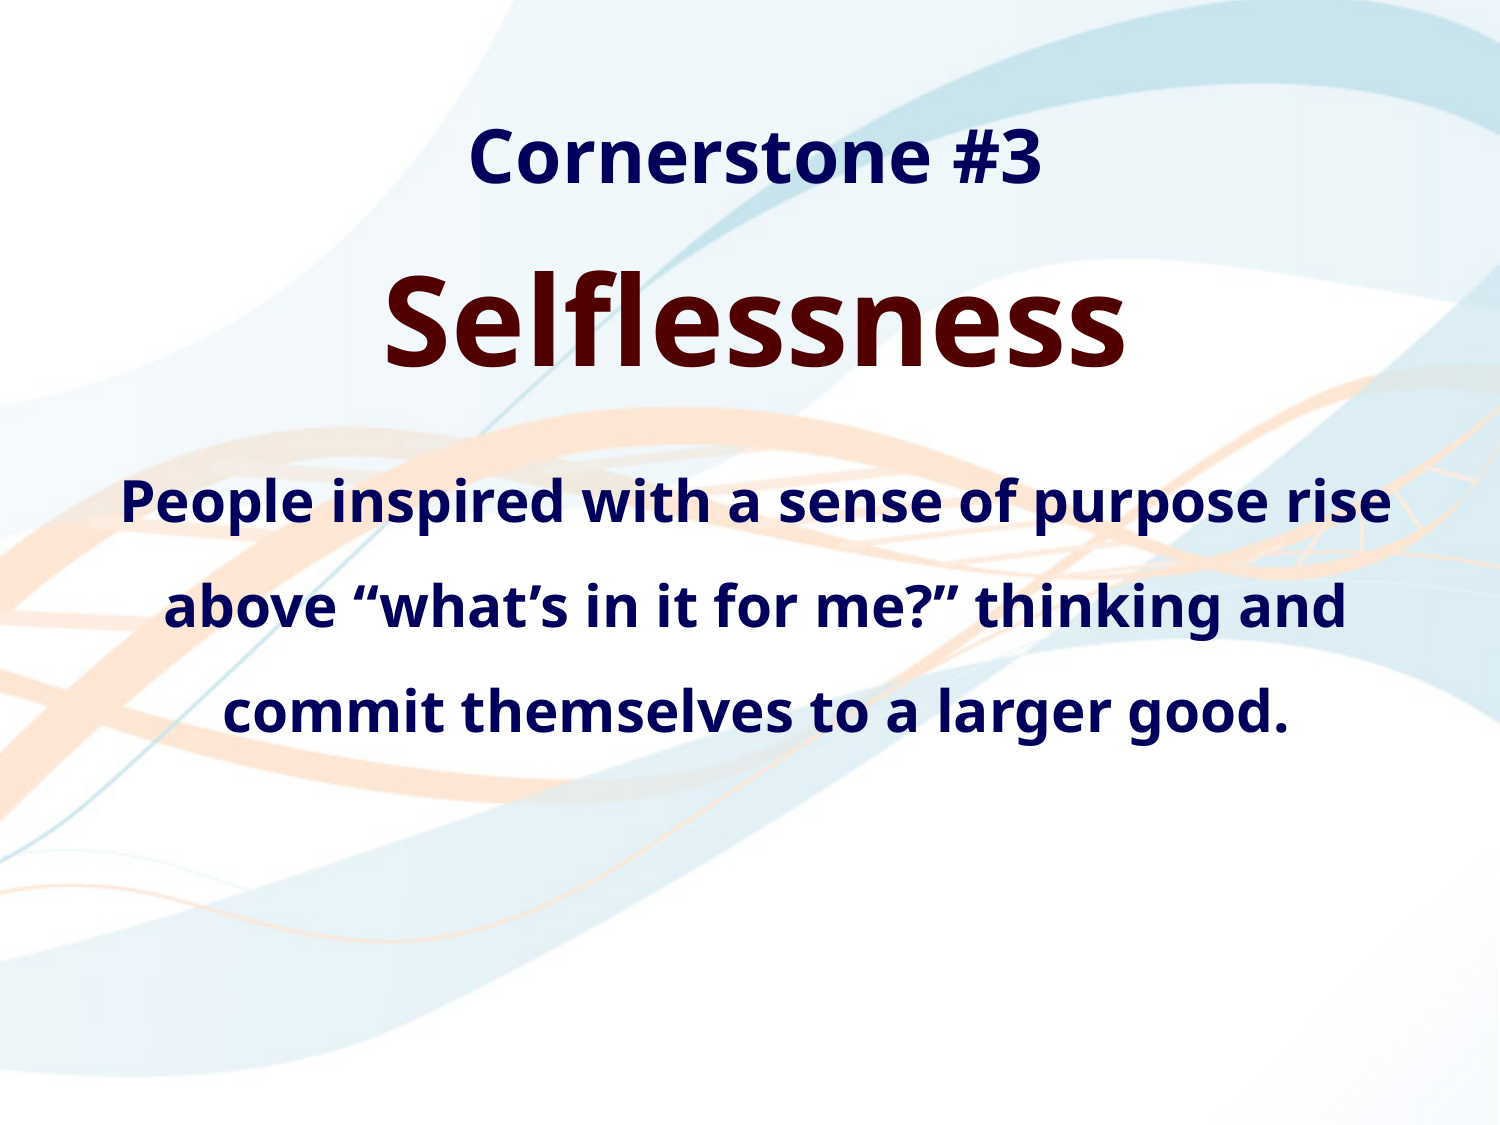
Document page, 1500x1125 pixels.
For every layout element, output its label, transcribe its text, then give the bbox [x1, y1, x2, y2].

text_box Cornerstone #3 Selflessness People inspired with a sense of purpose rise above “what’s in it for me?” thinking and commit themselves to a larger good. [74, 87, 1438, 857]
picture [0, 0, 1500, 1125]
